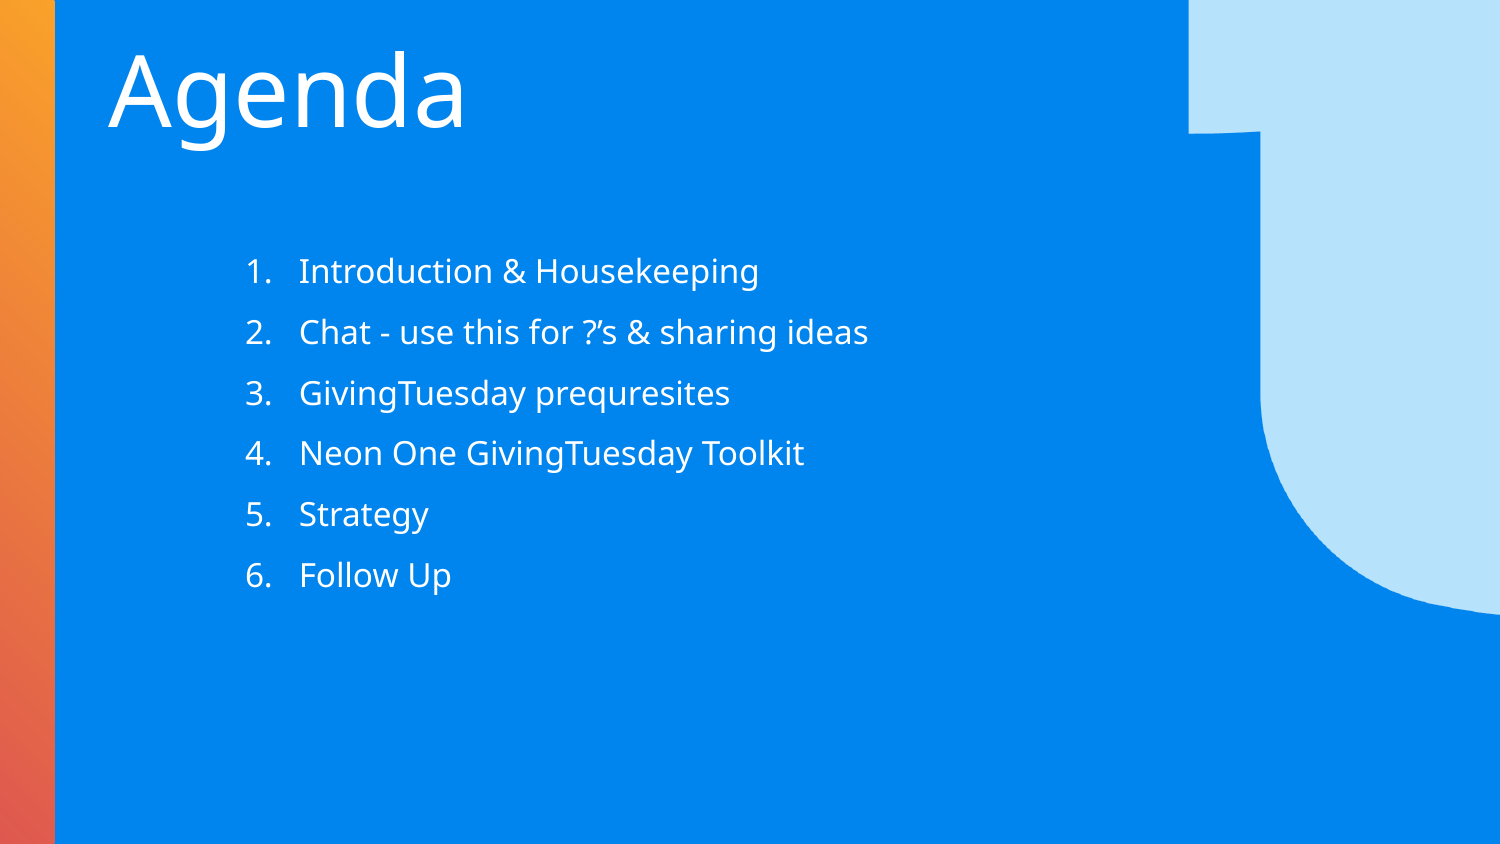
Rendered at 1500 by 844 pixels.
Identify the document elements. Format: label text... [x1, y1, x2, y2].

text_box Introduction & Housekeeping Chat - use this for ?’s & sharing ideas GivingTuesday prequresites Neon One GivingTuesday Toolkit Strategy Follow Up [209, 232, 1233, 670]
text_box Agenda [93, 12, 977, 146]
picture [1188, 0, 1500, 620]
